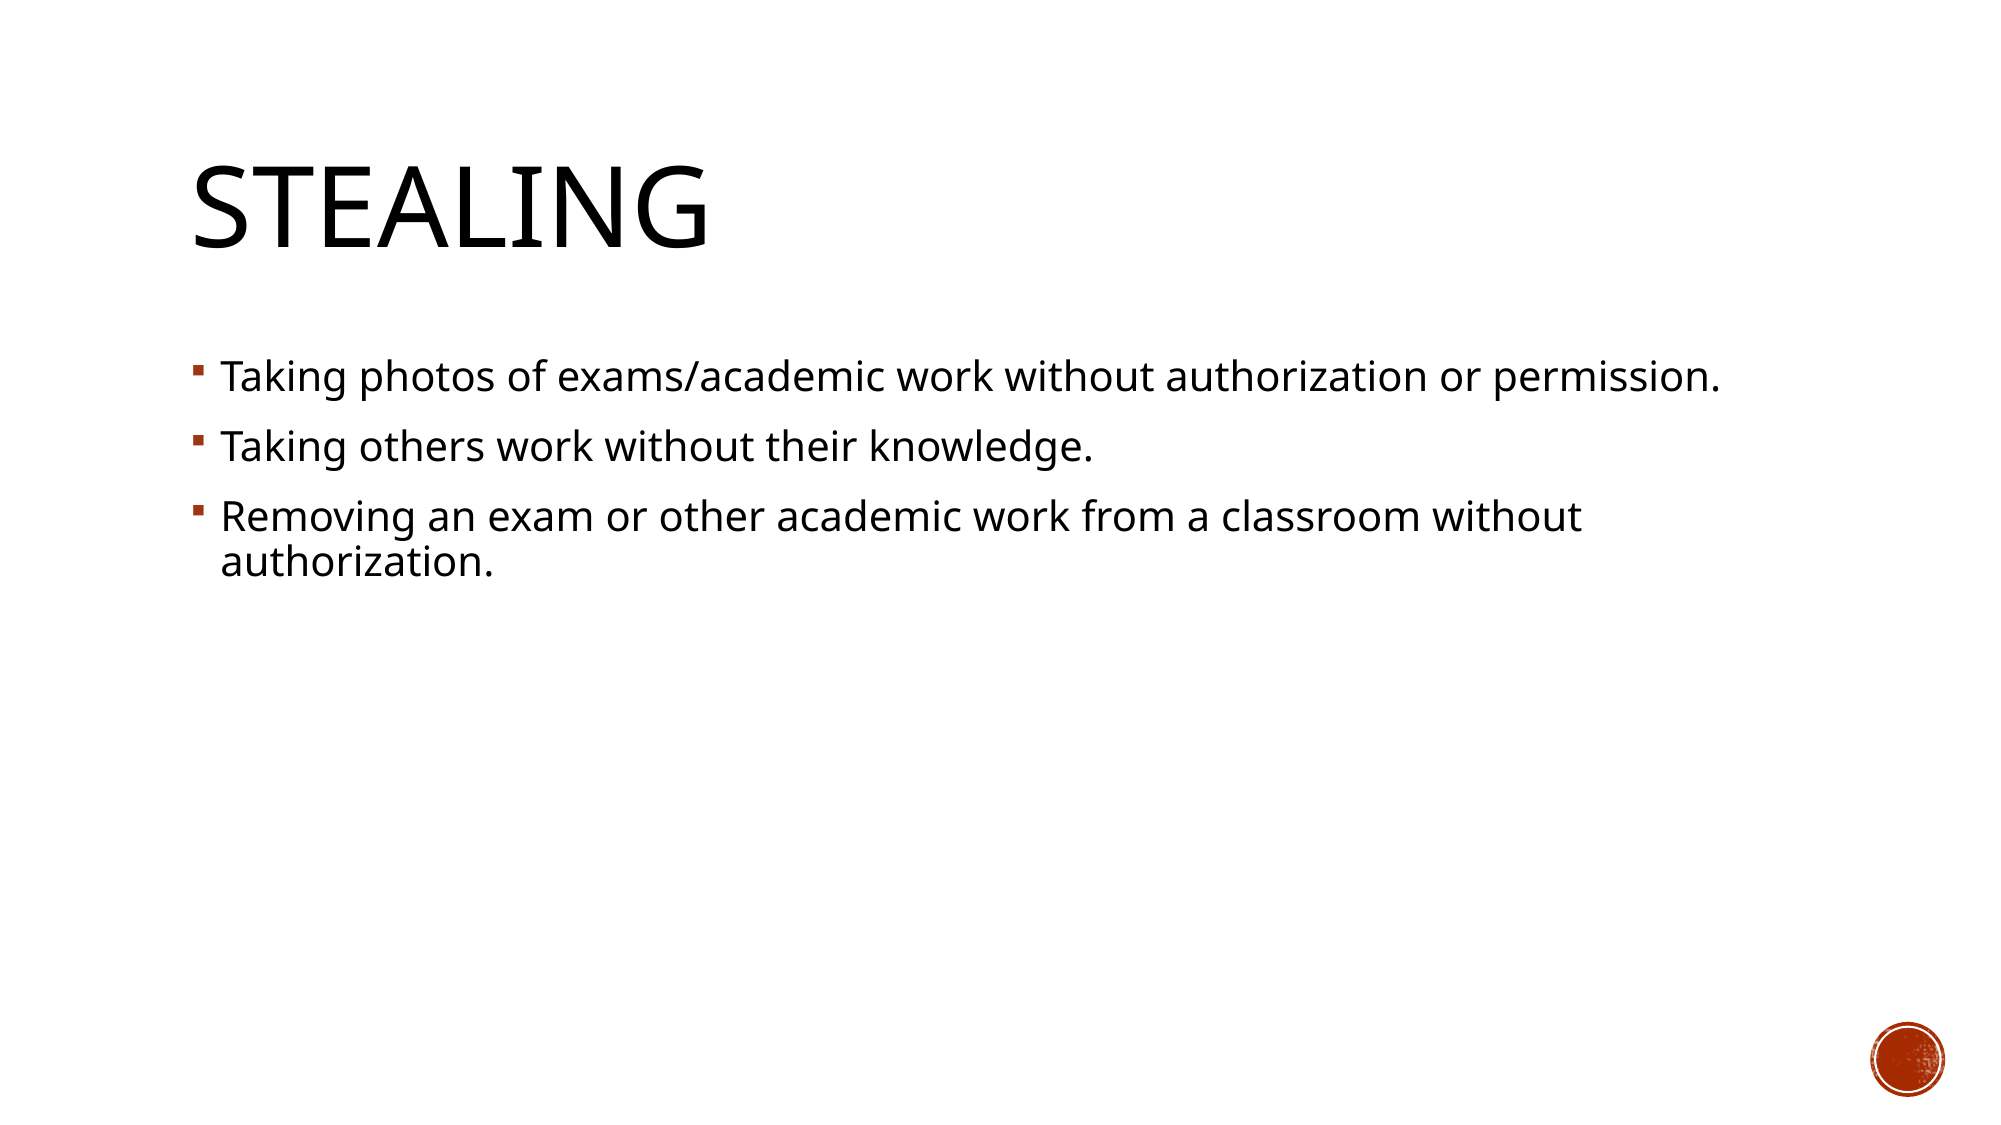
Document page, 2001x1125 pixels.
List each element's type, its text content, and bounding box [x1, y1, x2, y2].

title Stealing [175, 79, 1826, 344]
list Taking photos of exams/academic work without authorization or permission. Taking others work without their knowledge. Removing an exam or other academic work from a classroom without authorization. [175, 348, 1826, 1013]
